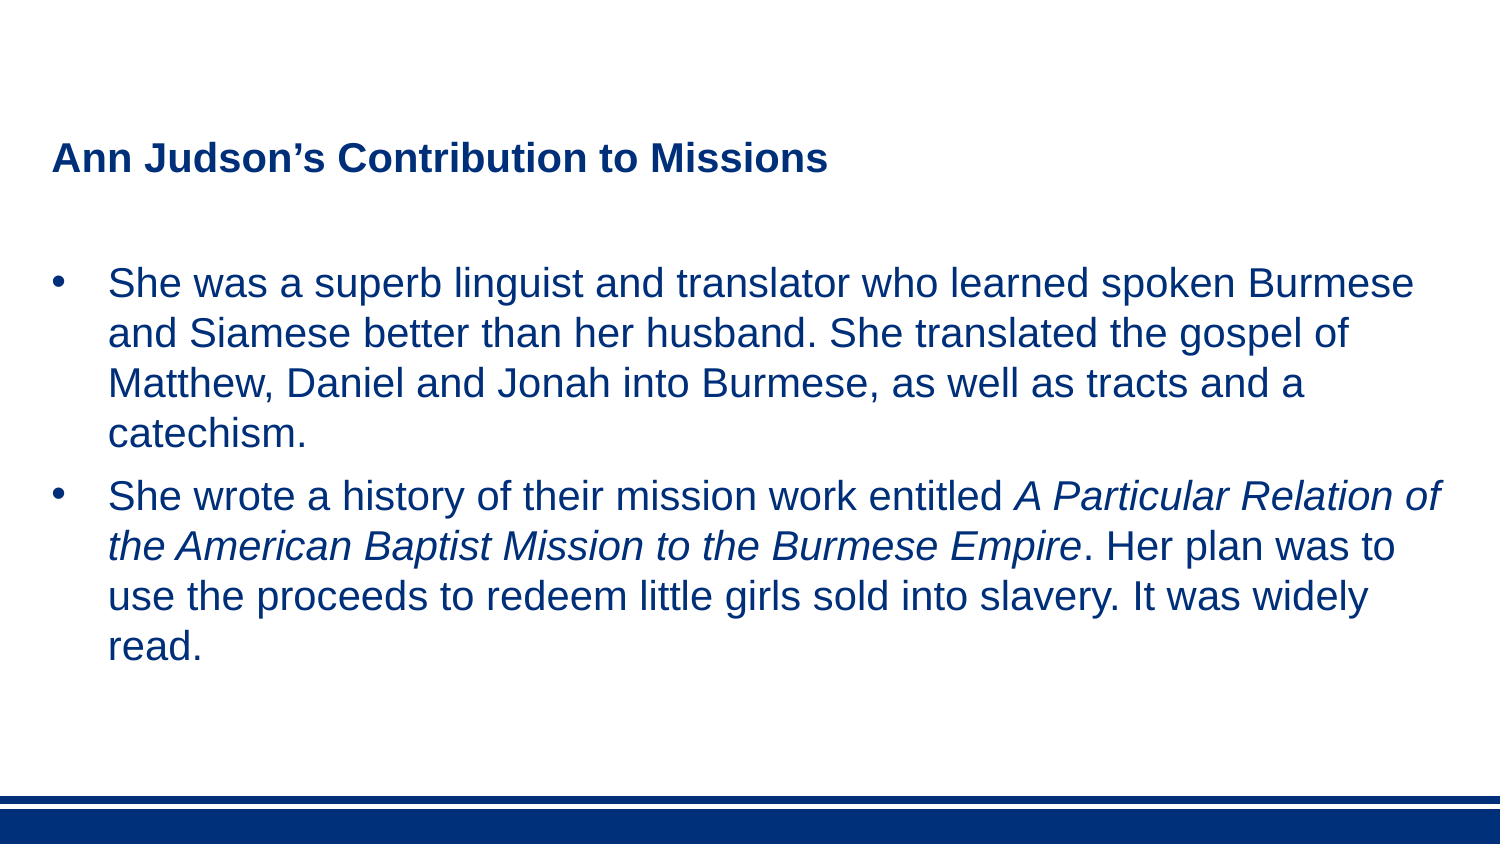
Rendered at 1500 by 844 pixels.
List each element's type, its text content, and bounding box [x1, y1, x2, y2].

picture [0, 0, 1500, 844]
text_box Ann Judson’s Contribution to Missions She was a superb linguist and translator who learned spoken Burmese and Siamese better than her husband. She translated the gospel of Matthew, Daniel and Jonah into Burmese, as well as tracts and a catechism. She wrote a history of their mission work entitled A Particular Relation of the American Baptist Mission to the Burmese Empire. Her plan was to use the proceeds to redeem little girls sold into slavery. It was widely read. [36, 123, 1470, 676]
